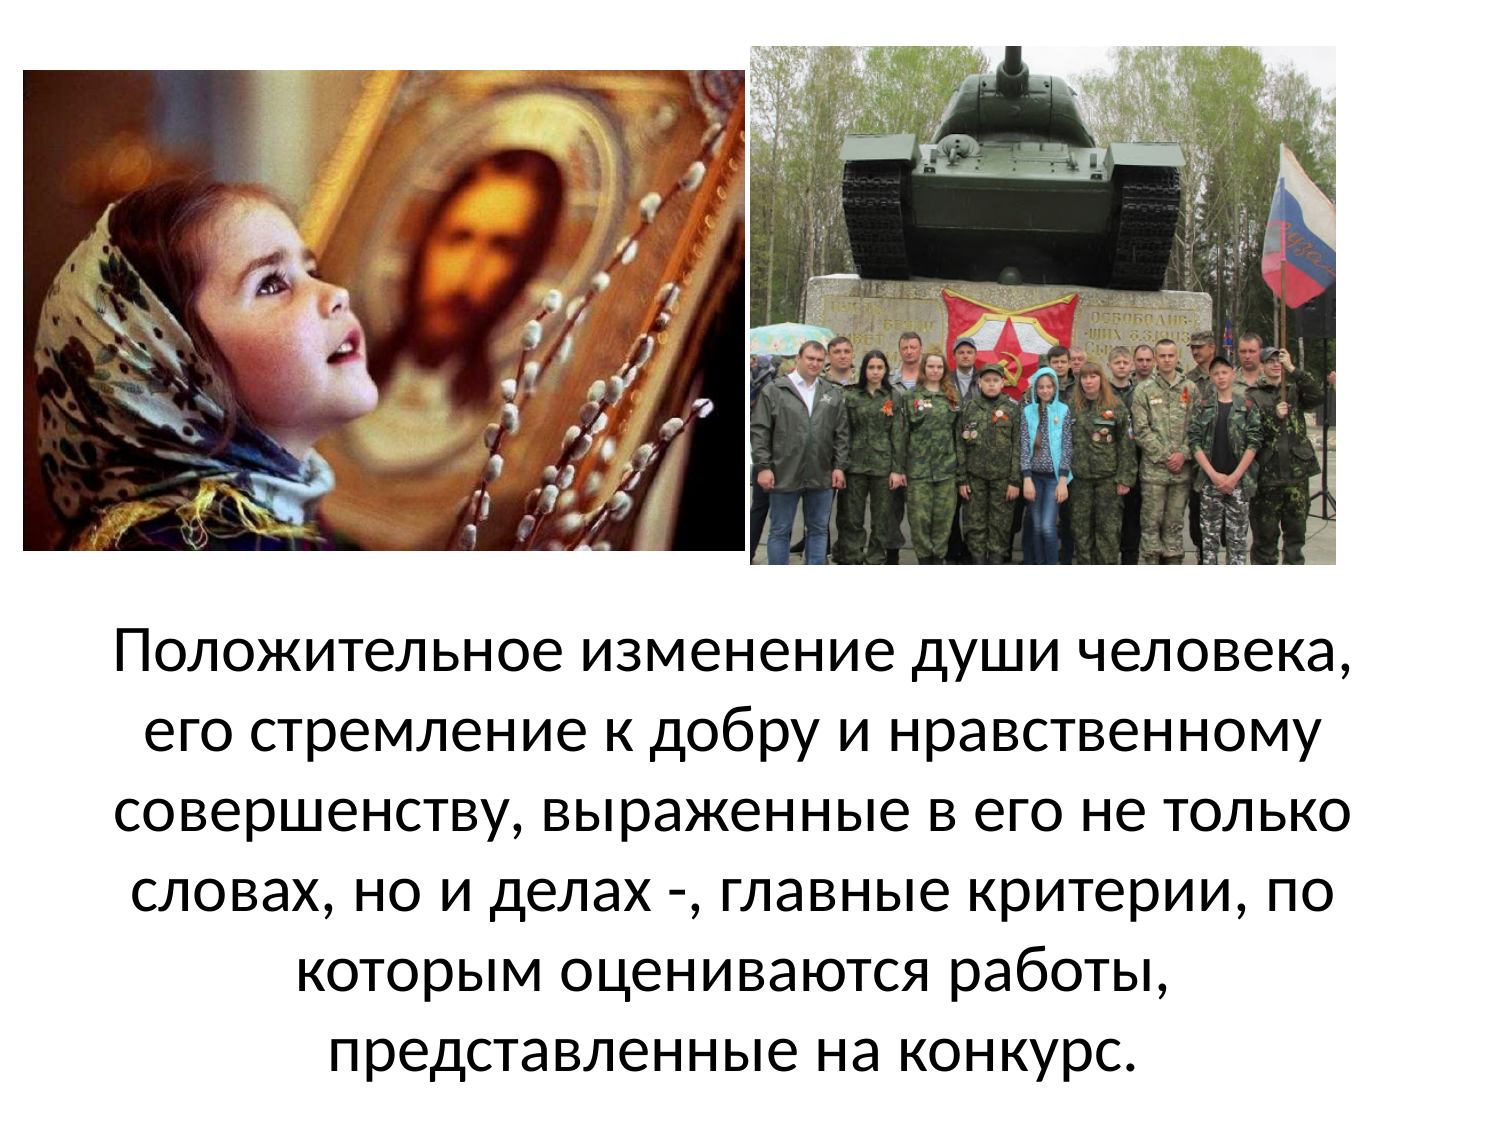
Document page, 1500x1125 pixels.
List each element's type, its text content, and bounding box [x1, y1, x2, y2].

title Положительное изменение души человека, его стремление к добру и нравственному совершенству, выраженные в его не только словах, но и делах -, главные критерии, по которым оцениваются работы, представленные на конкурс. [58, 585, 1409, 1104]
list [23, 70, 744, 551]
picture [749, 46, 1336, 566]
